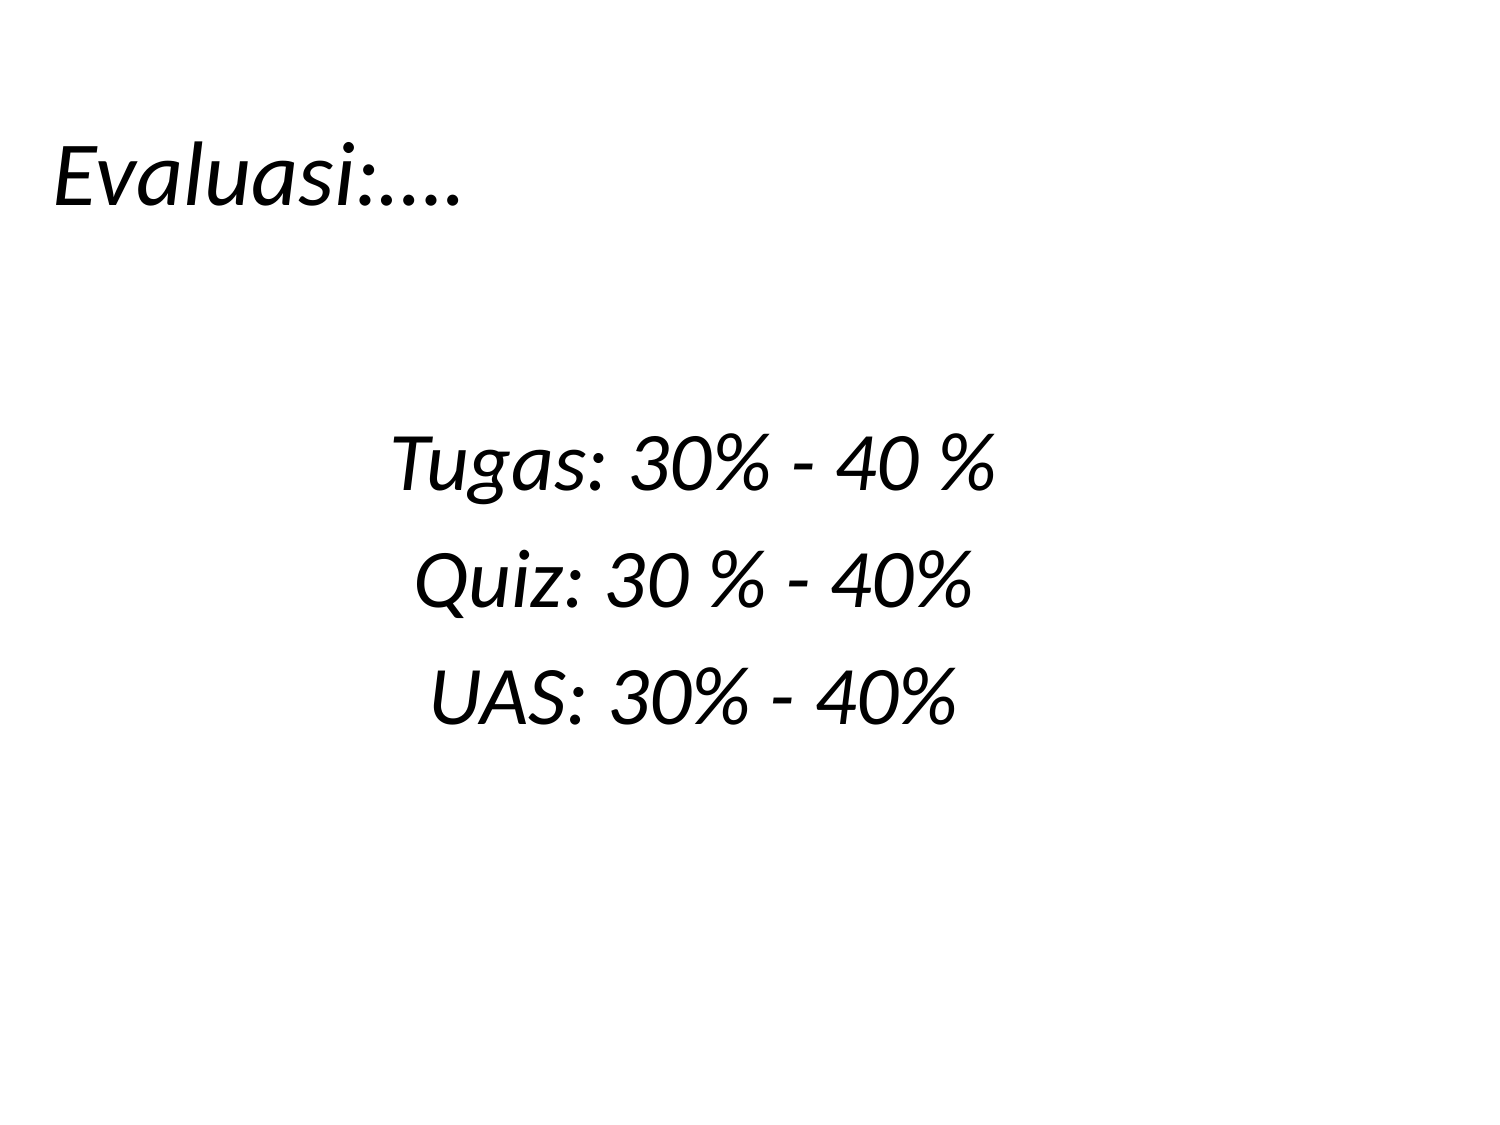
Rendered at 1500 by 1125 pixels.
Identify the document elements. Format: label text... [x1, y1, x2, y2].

list Tugas: 30% - 40 % Quiz: 30 % - 40% UAS: 30% - 40% [274, 399, 1113, 788]
title Evaluasi:…. [37, 74, 1388, 263]
